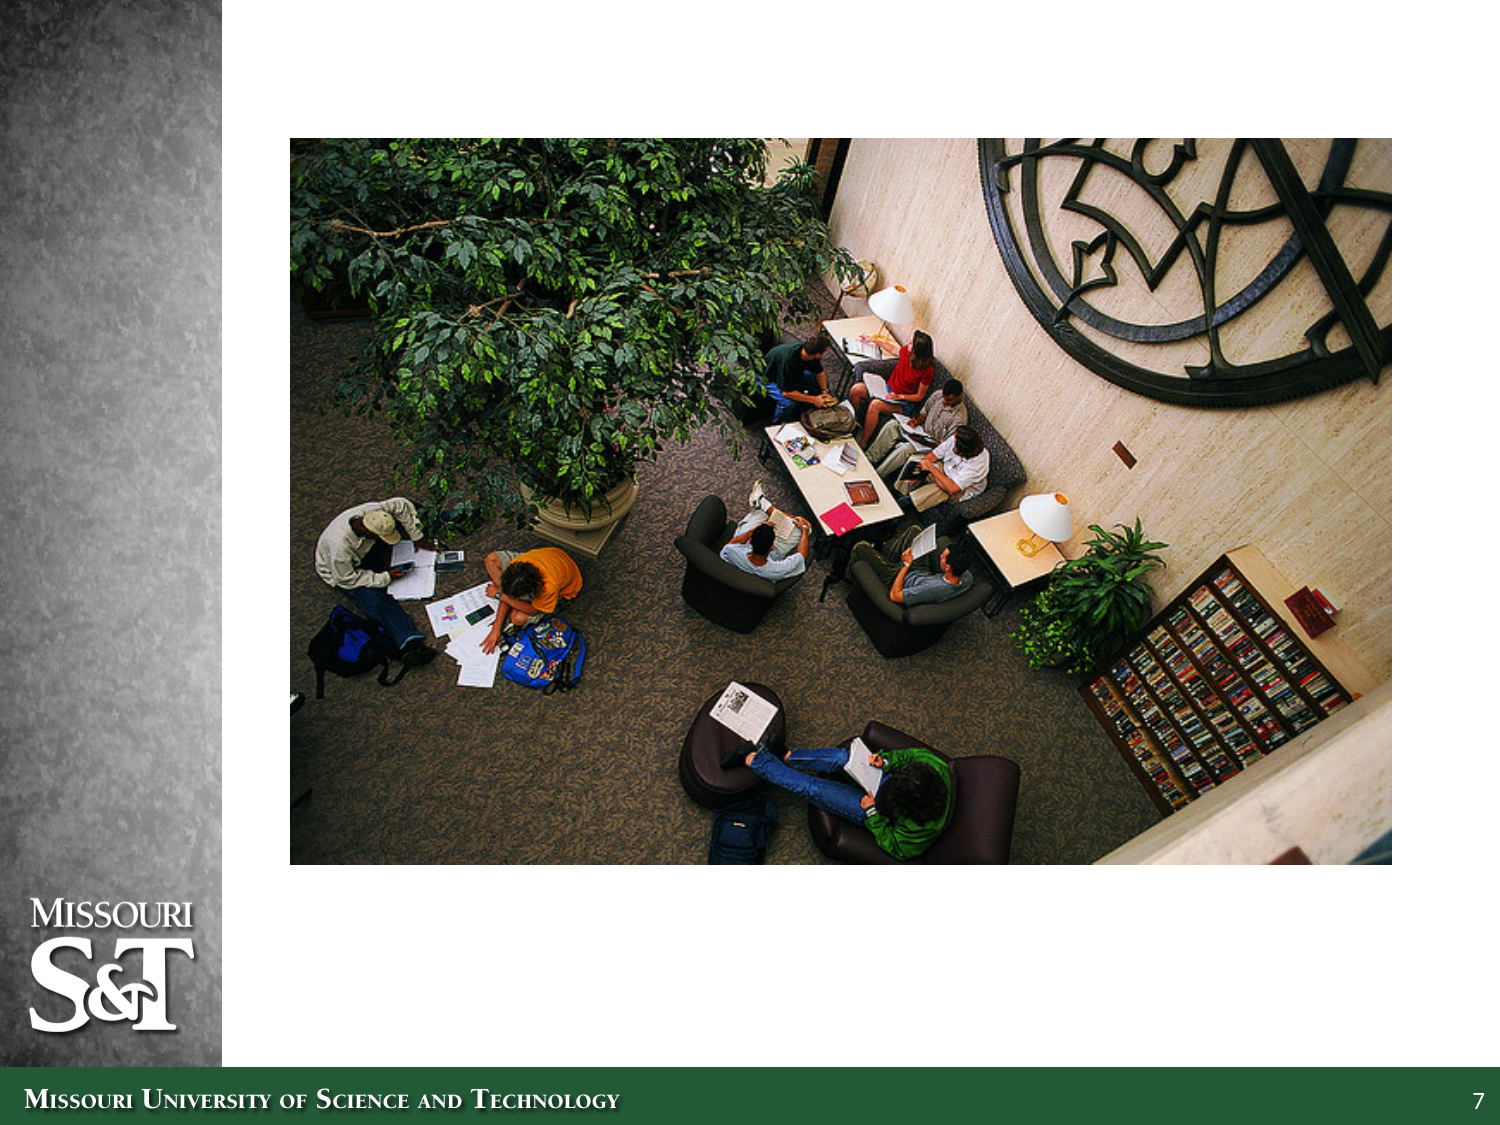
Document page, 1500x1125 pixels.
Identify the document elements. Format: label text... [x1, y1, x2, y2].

slide_number 7 [1074, 1069, 1500, 1125]
picture [0, 0, 1500, 1125]
